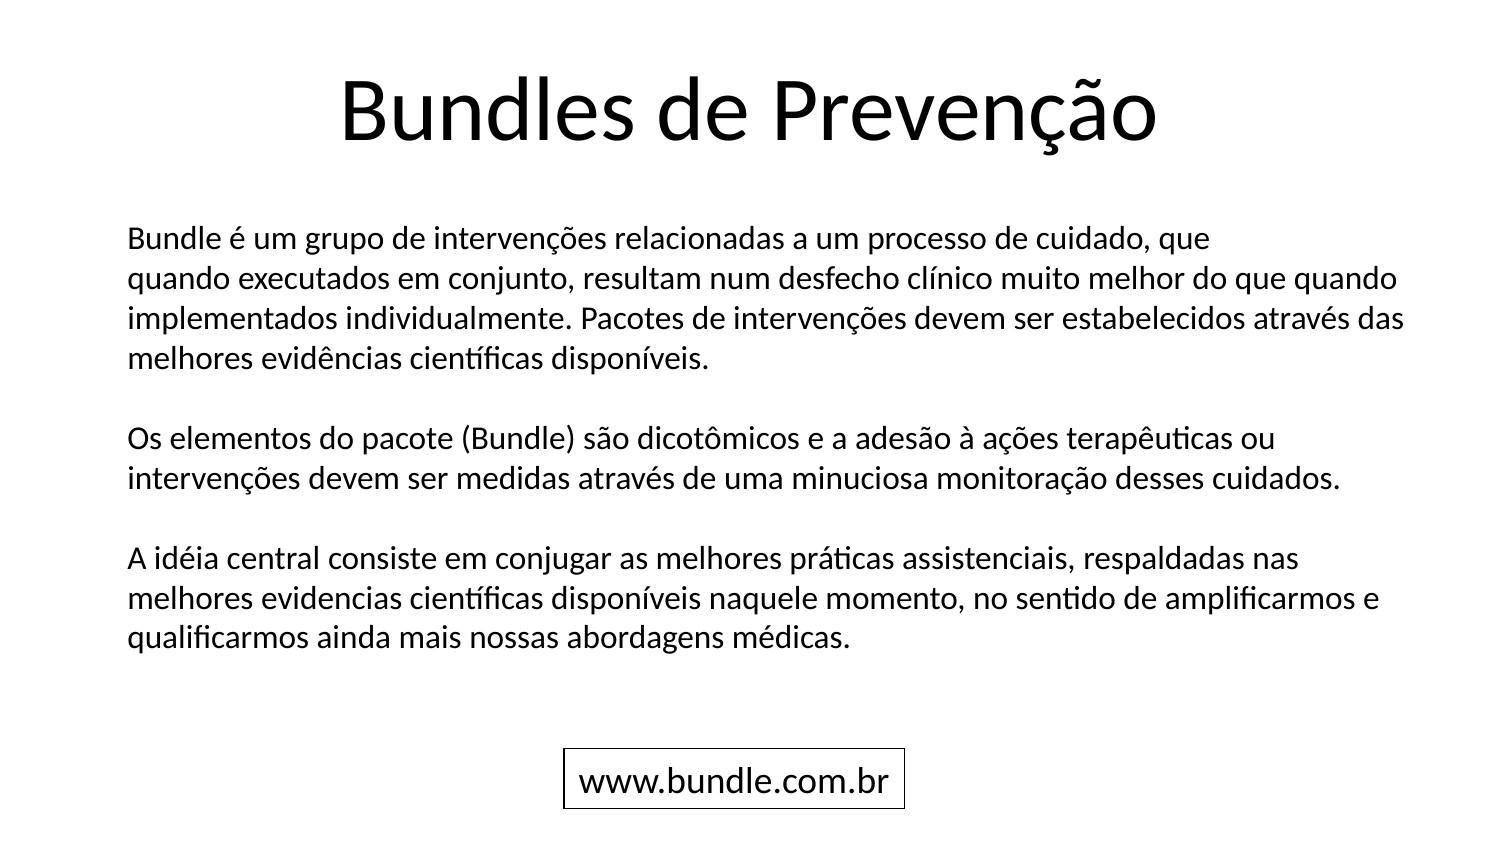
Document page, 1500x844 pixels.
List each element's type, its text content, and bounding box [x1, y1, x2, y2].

text_box www.bundle.com.br [563, 748, 905, 809]
text_box Bundle é um grupo de intervenções relacionadas a um processo de cuidado, que quando executados em conjunto, resultam num desfecho clínico muito melhor do que quando implementados individualmente. Pacotes de intervenções devem ser estabelecidos através das melhores evidências científicas disponíveis. Os elementos do pacote (Bundle) são dicotômicos e a adesão à ações terapêuticas ou intervenções devem ser medidas através de uma minuciosa monitoração desses cuidados. A idéia central consiste em conjugar as melhores práticas assistenciais, respaldadas nas melhores evidencias científicas disponíveis naquele momento, no sentido de amplificarmos e qualificarmos ainda mais nossas abordagens médicas. [112, 169, 1438, 703]
title Bundles de Prevenção [75, 33, 1425, 175]
